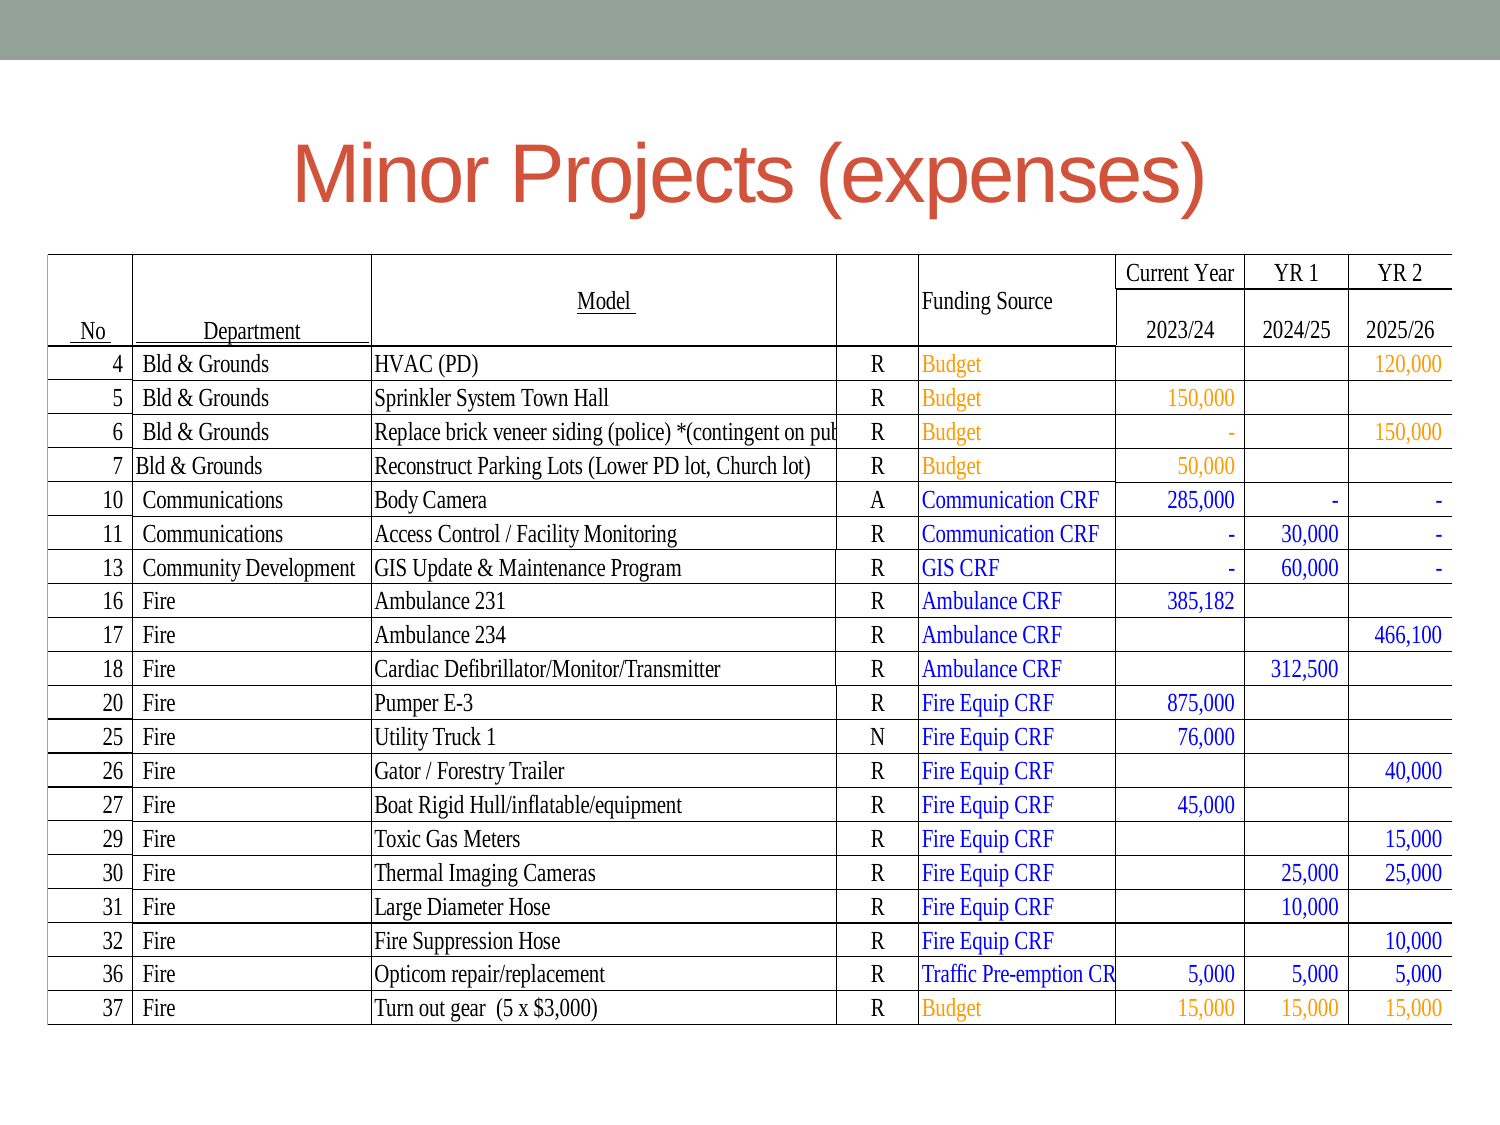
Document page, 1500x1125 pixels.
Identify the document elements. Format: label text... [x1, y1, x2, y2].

title Minor Projects (expenses) [75, 87, 1425, 250]
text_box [47, 254, 1453, 1026]
